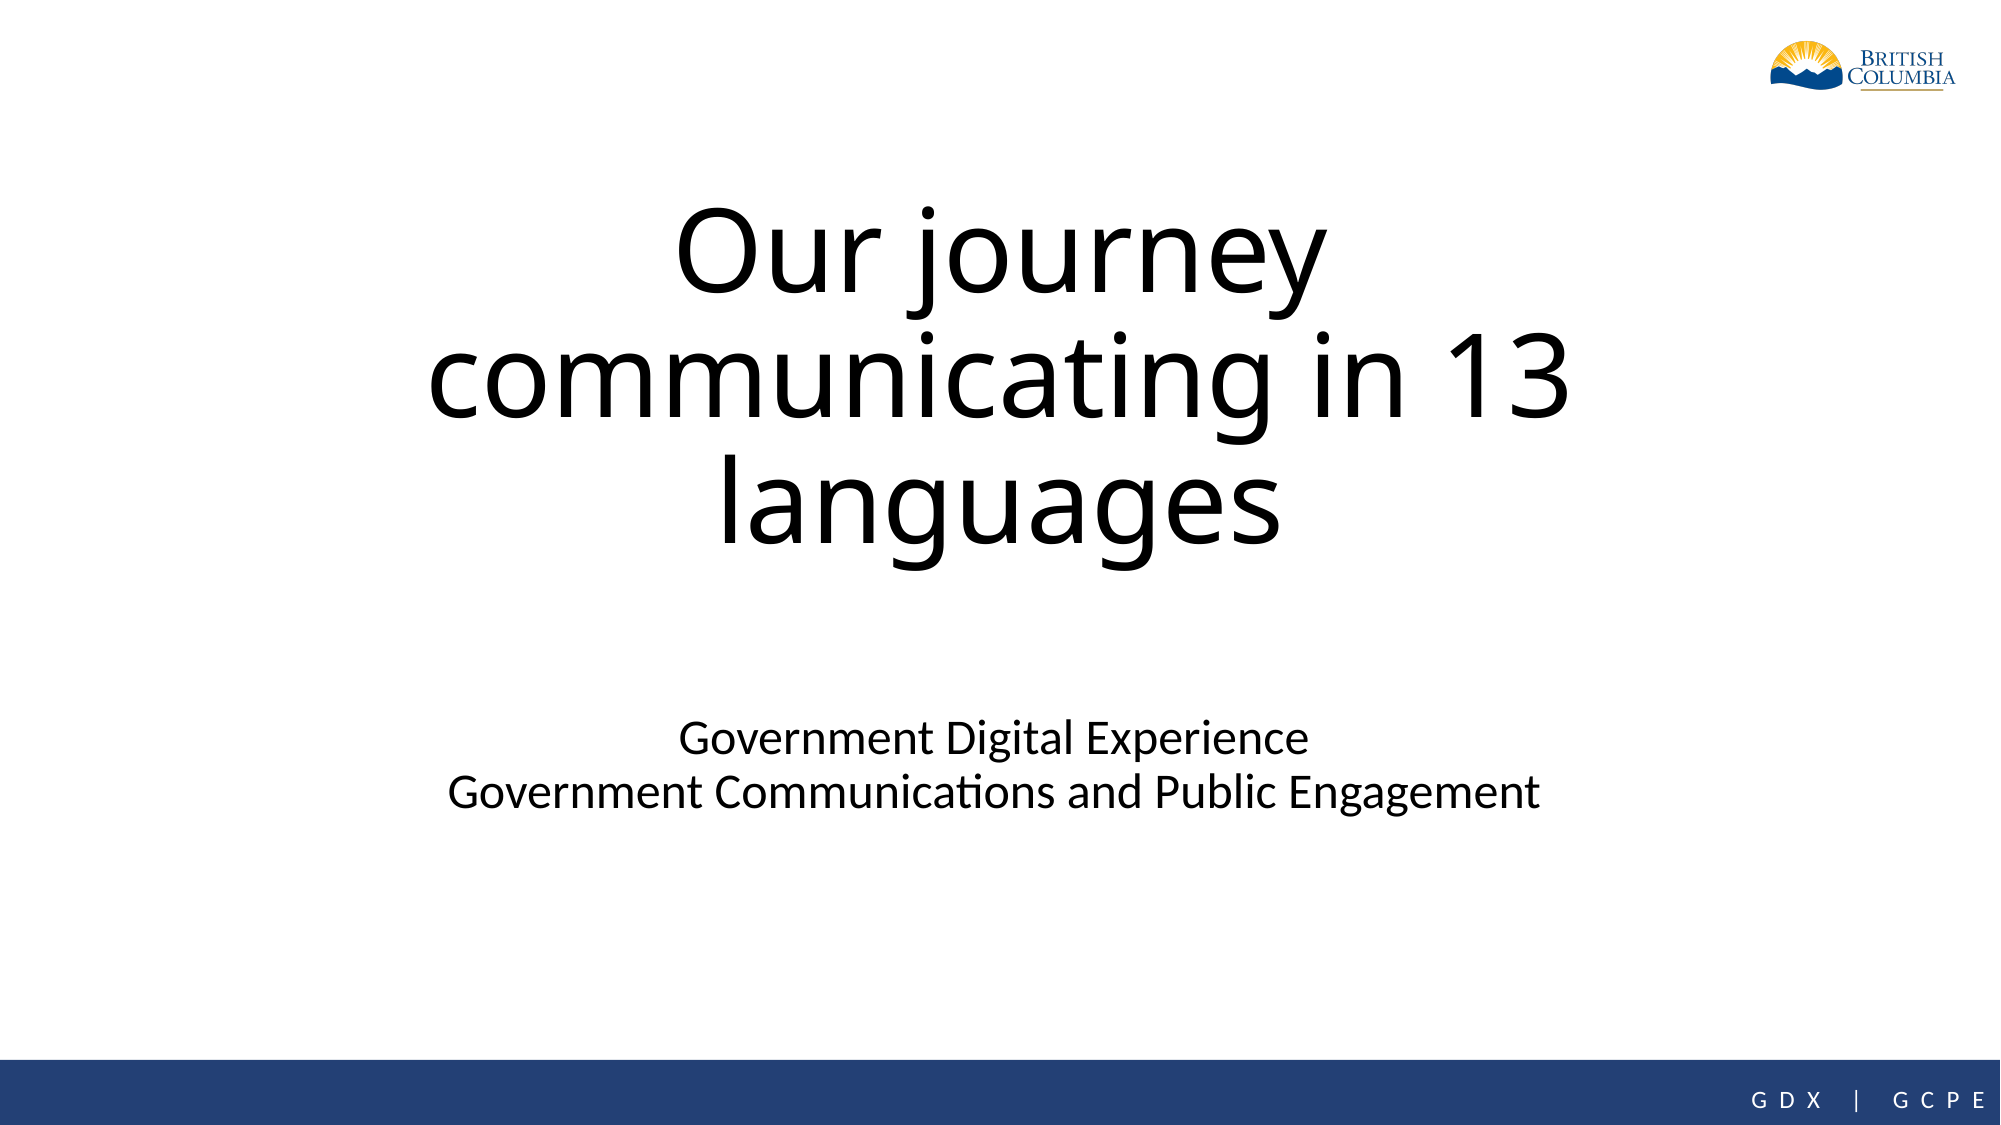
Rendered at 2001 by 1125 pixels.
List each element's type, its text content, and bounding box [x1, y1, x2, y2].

subtitle Government Digital Experience Government Communications and Public Engagement [249, 703, 1750, 976]
title Our journey communicating in 13 languages [249, 184, 1750, 576]
